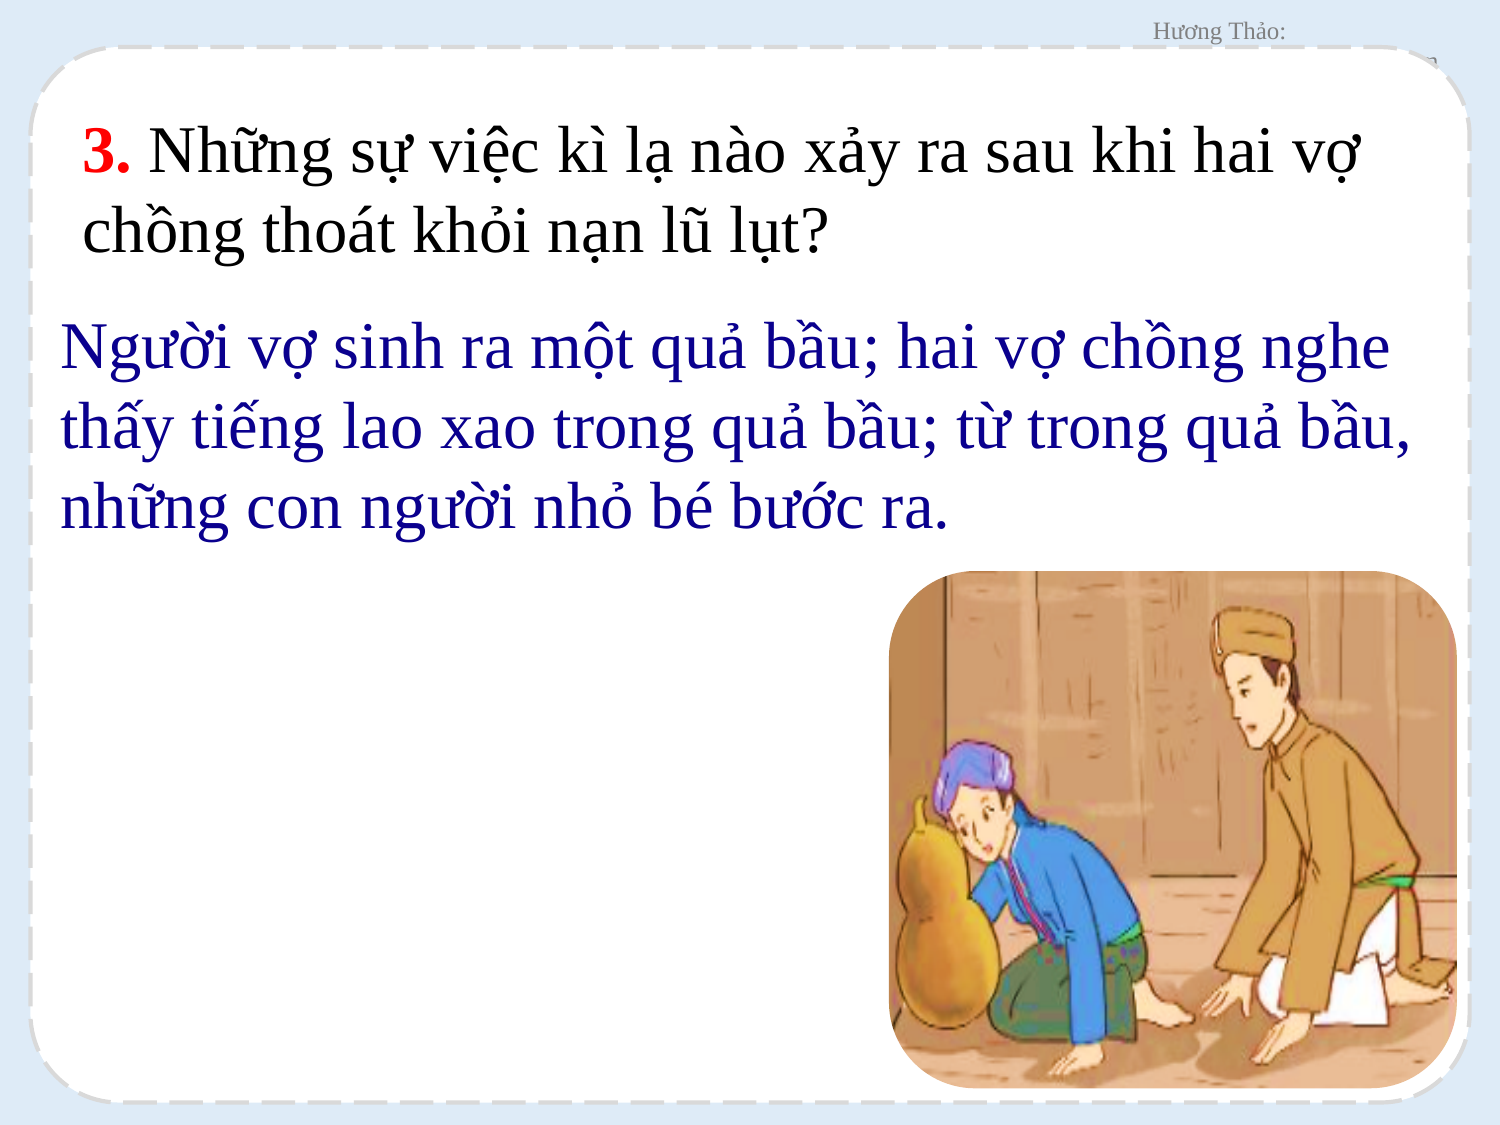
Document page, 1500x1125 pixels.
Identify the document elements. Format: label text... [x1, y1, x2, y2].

text_box 3. Những sự việc kì lạ nào xảy ra sau khi hai vợ chồng thoát khỏi nạn lũ lụt? [67, 98, 1436, 273]
picture [888, 570, 1457, 1089]
text_box Người vợ sinh ra một quả bầu; hai vợ chồng nghe thấy tiếng lao xao trong quả bầu; từ trong quả bầu, những con người nhỏ bé bước ra. [45, 294, 1458, 549]
